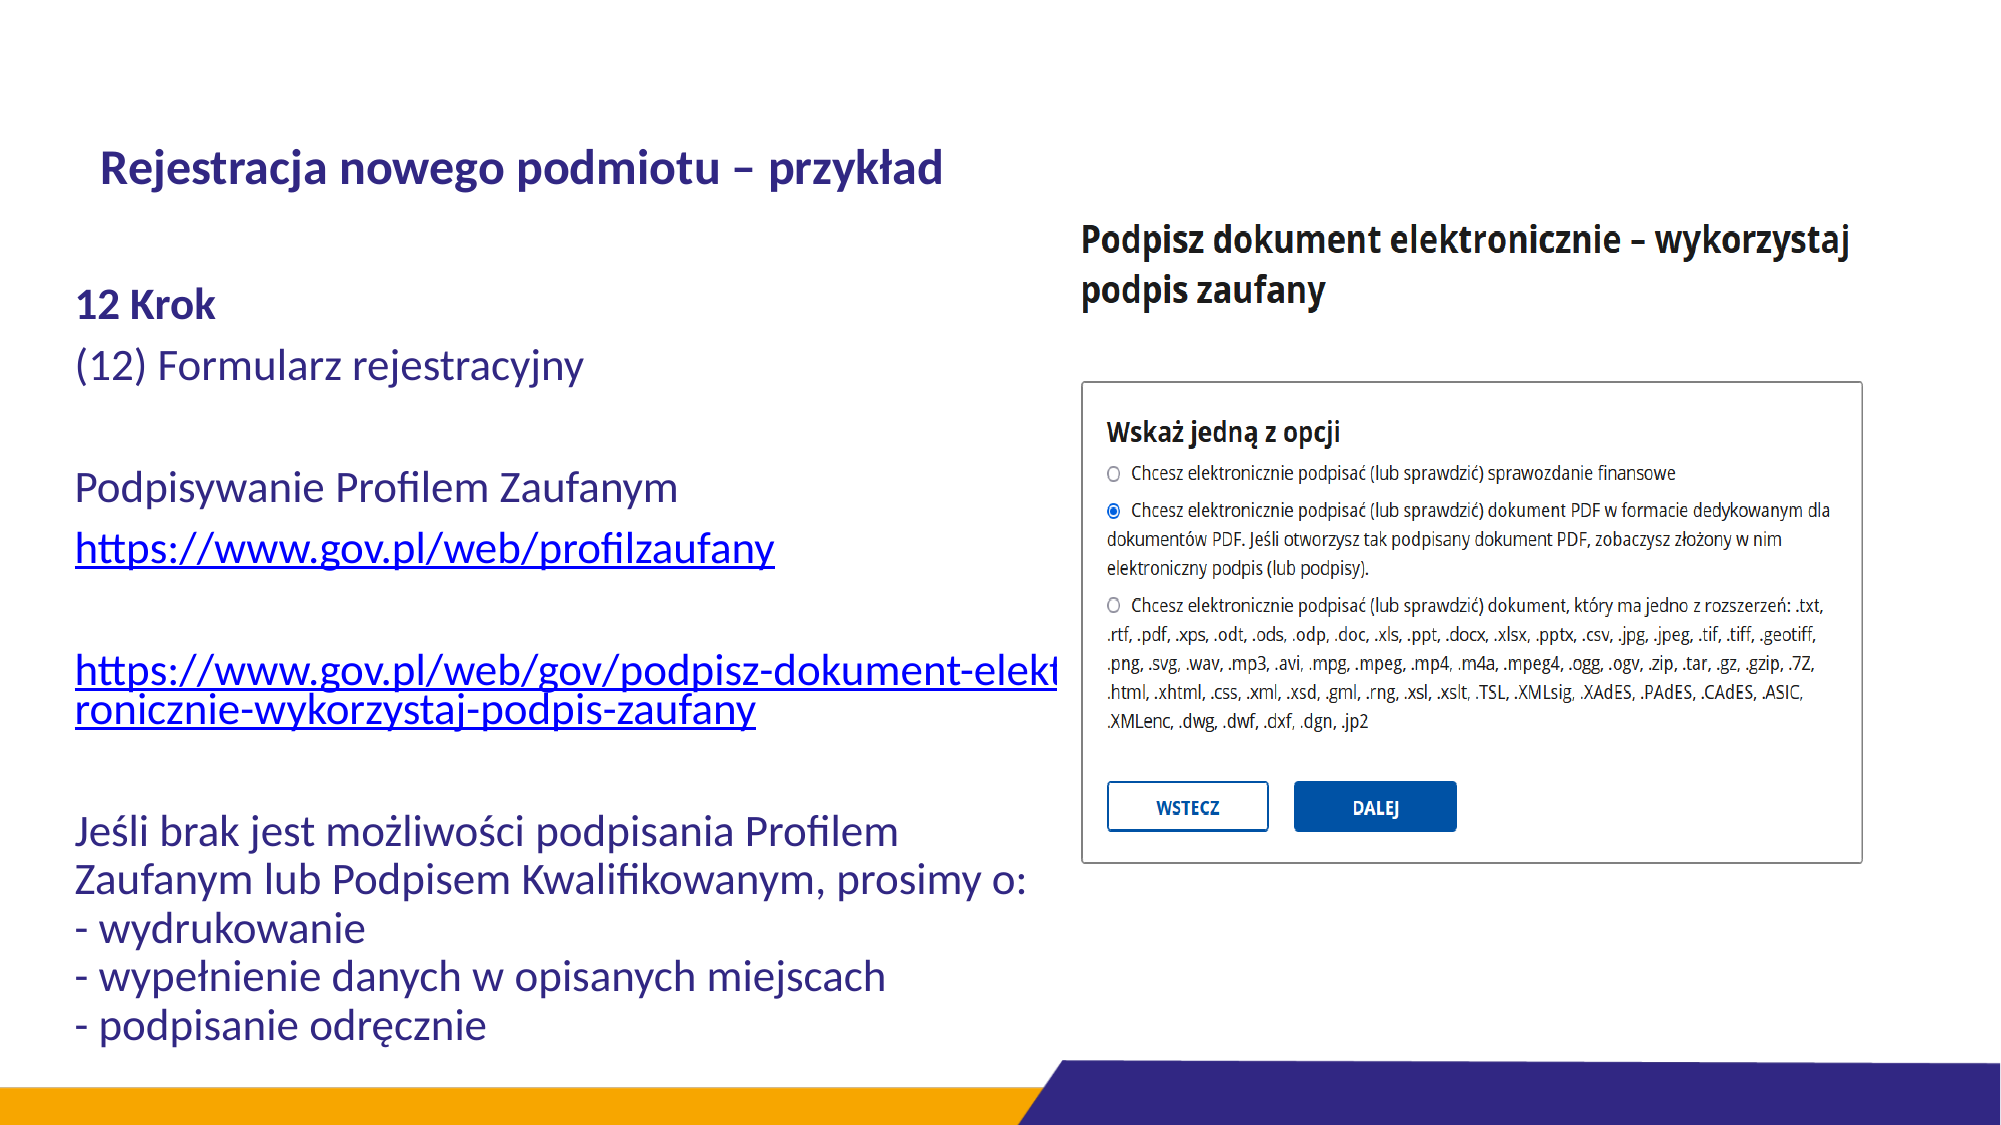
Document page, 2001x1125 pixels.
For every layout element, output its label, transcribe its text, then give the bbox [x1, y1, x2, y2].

list 12 Krok (12) Formularz rejestracyjny Podpisywanie Profilem Zaufanym https://www.gov.pl/web/profilzaufany https://www.gov.pl/web/gov/podpisz-dokument-elektronicznie-wykorzystaj-podpis-zaufany Jeśli brak jest możliwości podpisania Profilem Zaufanym lub Podpisem Kwalifikowanym, prosimy o: - wydrukowanie - wypełnienie danych w opisanych miejscach - podpisanie odręcznie [59, 227, 1081, 1038]
picture [1057, 202, 1888, 876]
title Rejestracja nowego podmiotu – przykład [85, 59, 1811, 278]
picture [0, 1060, 2001, 1125]
